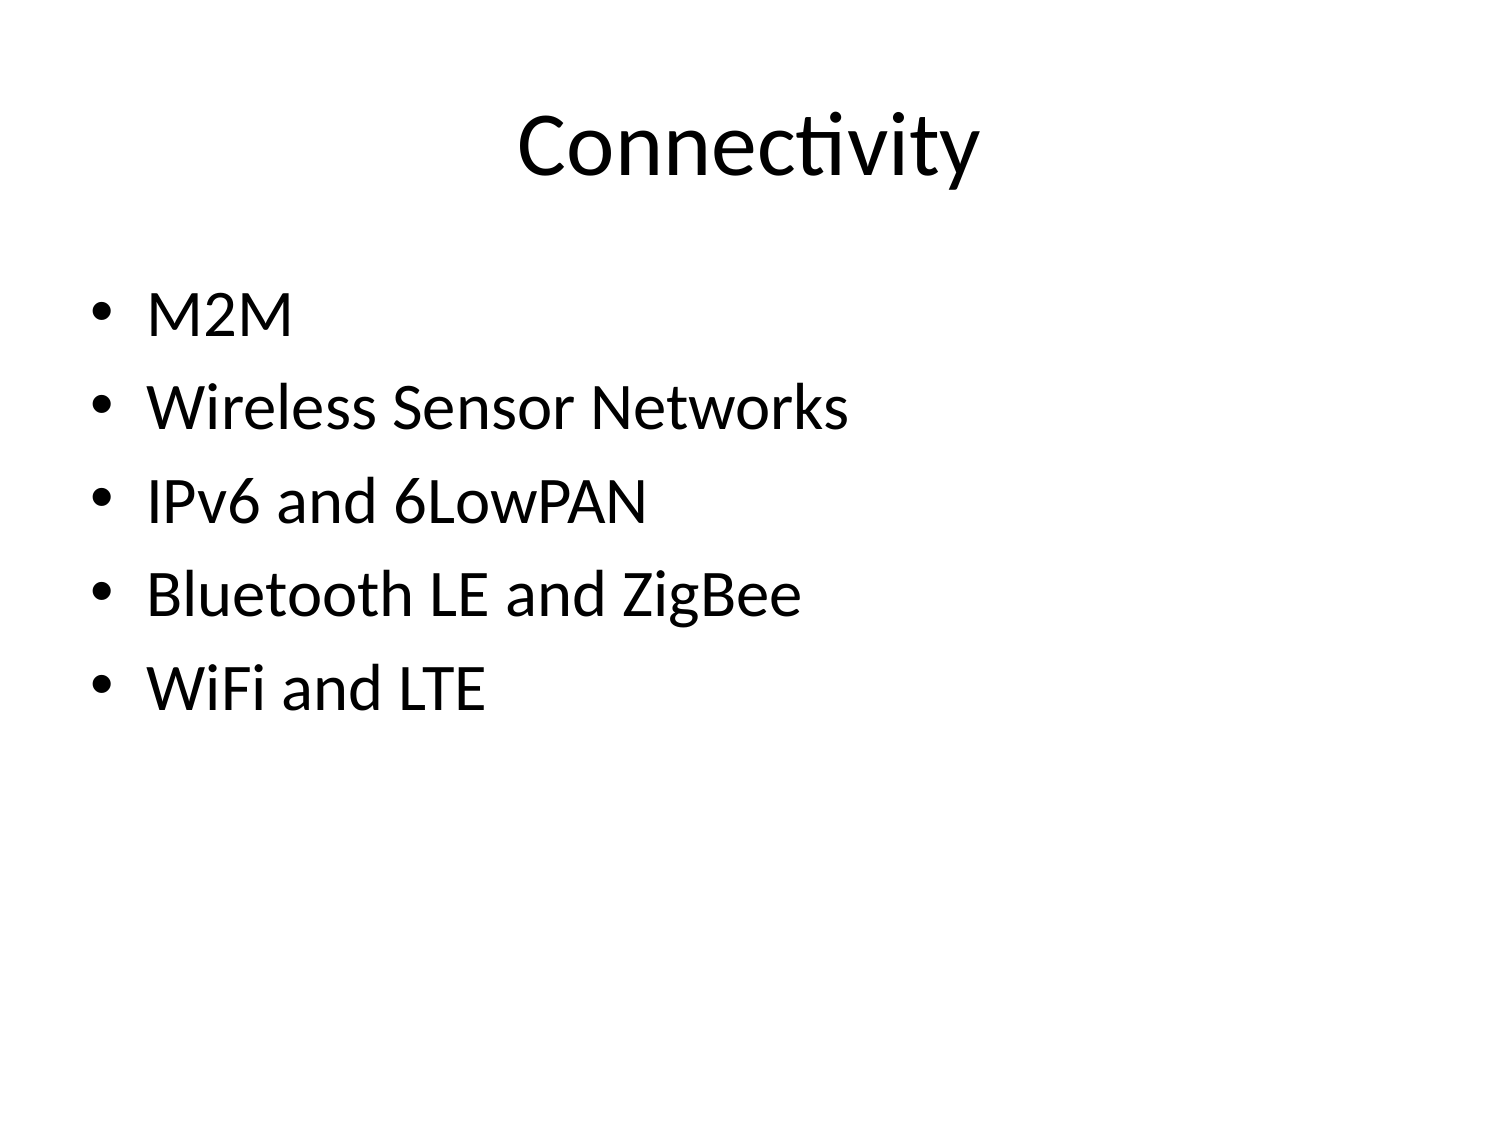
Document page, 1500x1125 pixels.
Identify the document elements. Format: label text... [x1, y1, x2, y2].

title Connectivity [75, 45, 1425, 233]
list M2M Wireless Sensor Networks IPv6 and 6LowPAN Bluetooth LE and ZigBee WiFi and LTE [75, 262, 1425, 1005]
